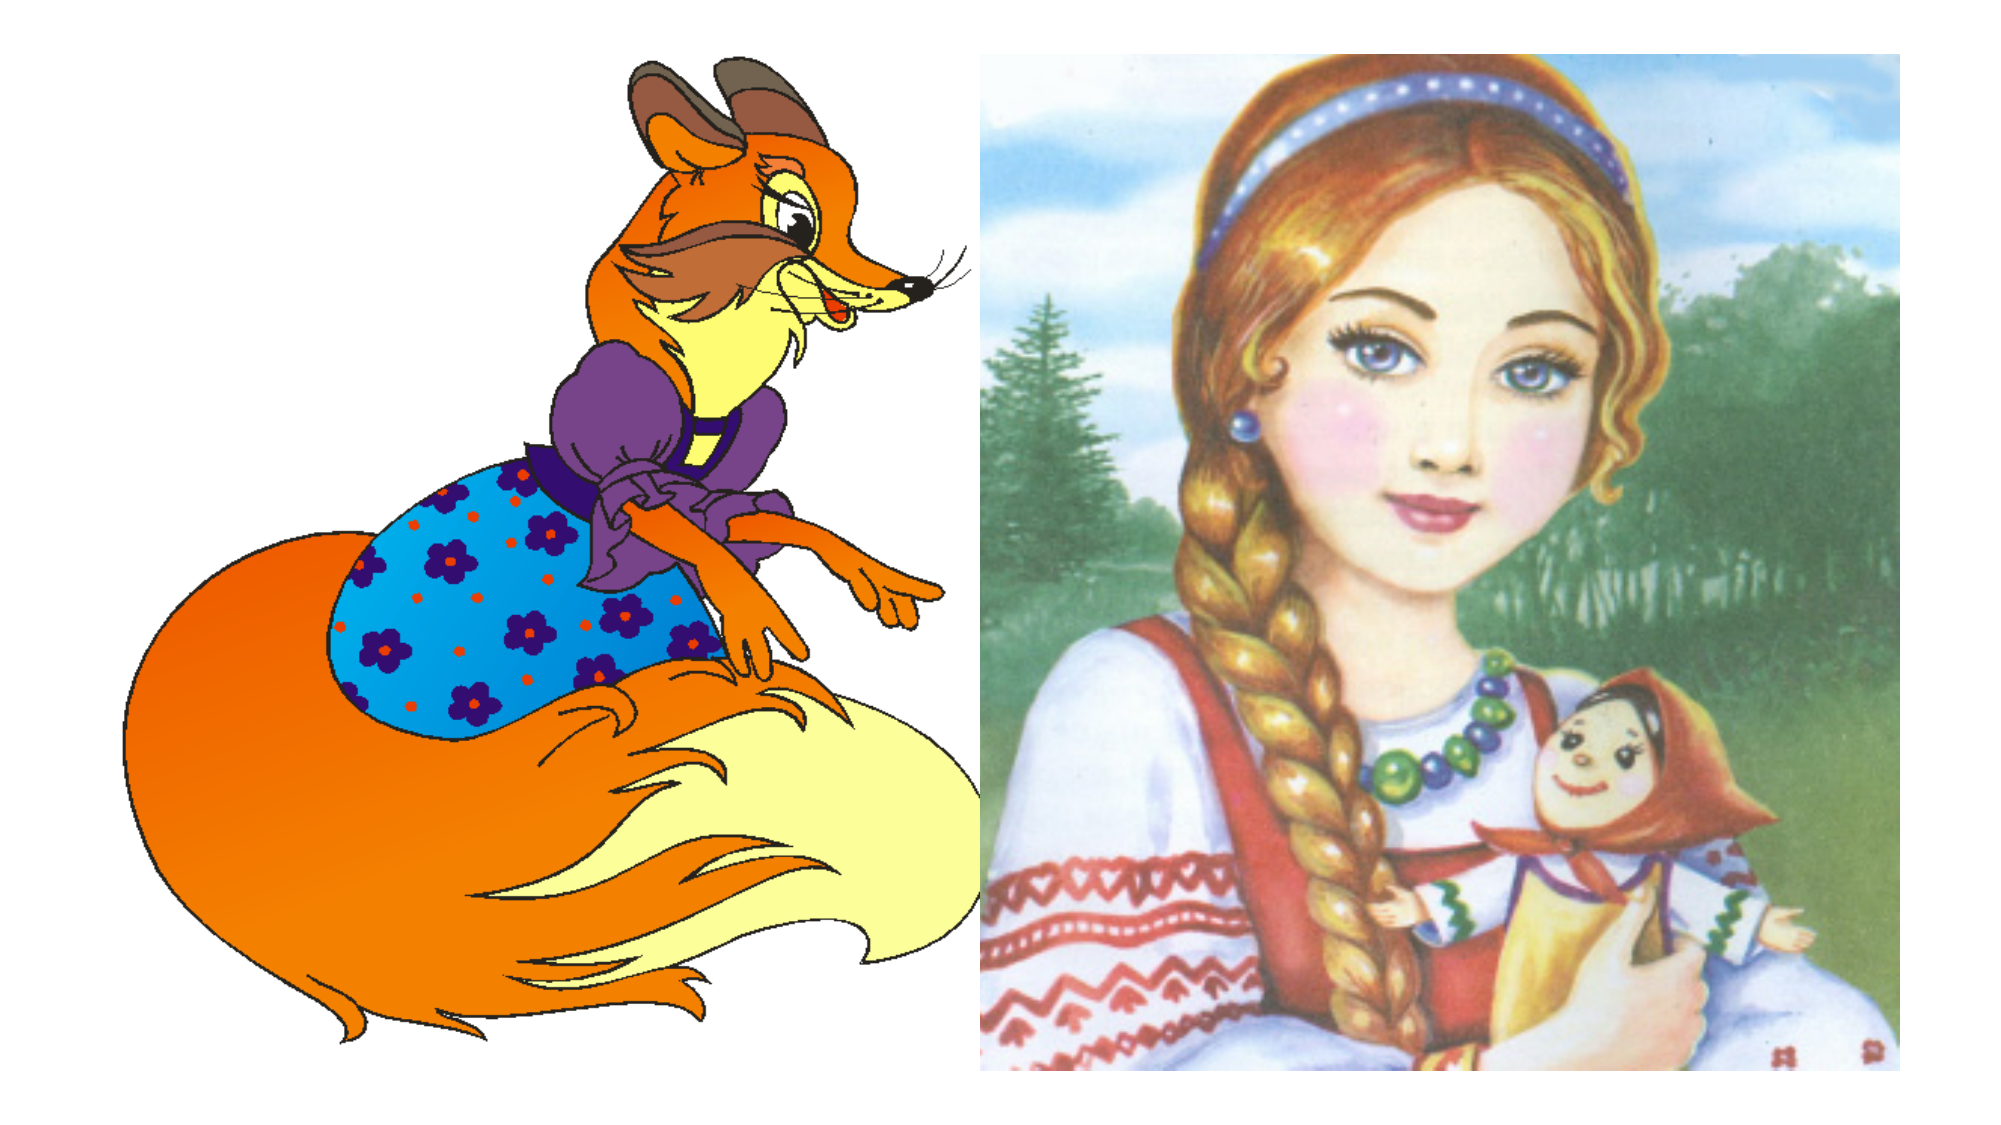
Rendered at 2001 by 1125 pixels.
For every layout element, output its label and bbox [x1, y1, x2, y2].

picture [979, 54, 1901, 1071]
list [120, 54, 978, 1046]
